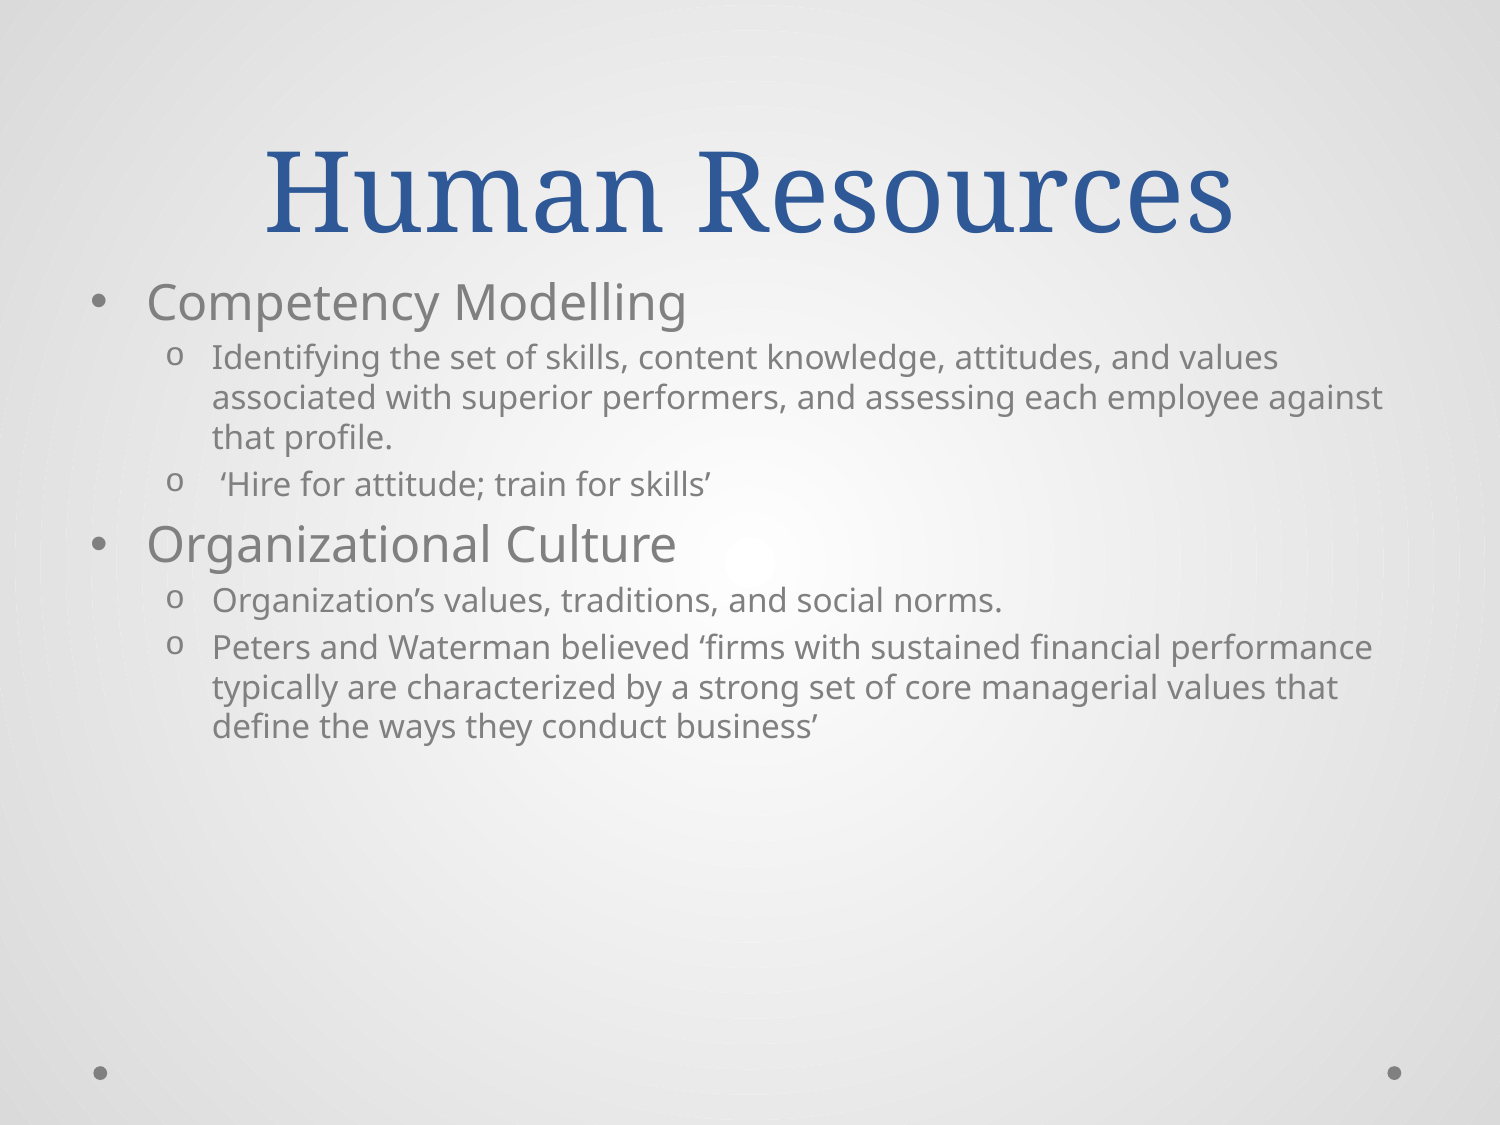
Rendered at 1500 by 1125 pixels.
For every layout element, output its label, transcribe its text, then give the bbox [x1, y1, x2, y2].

list Competency Modelling Identifying the set of skills, content knowledge, attitudes, and values associated with superior performers, and assessing each employee against that profile. ‘Hire for attitude; train for skills’ Organizational Culture Organization’s values, traditions, and social norms. Peters and Waterman believed ‘firms with sustained financial performance typically are characterized by a strong set of core managerial values that define the ways they conduct business’ [75, 262, 1425, 1005]
title Human Resources [75, 0, 1425, 262]
